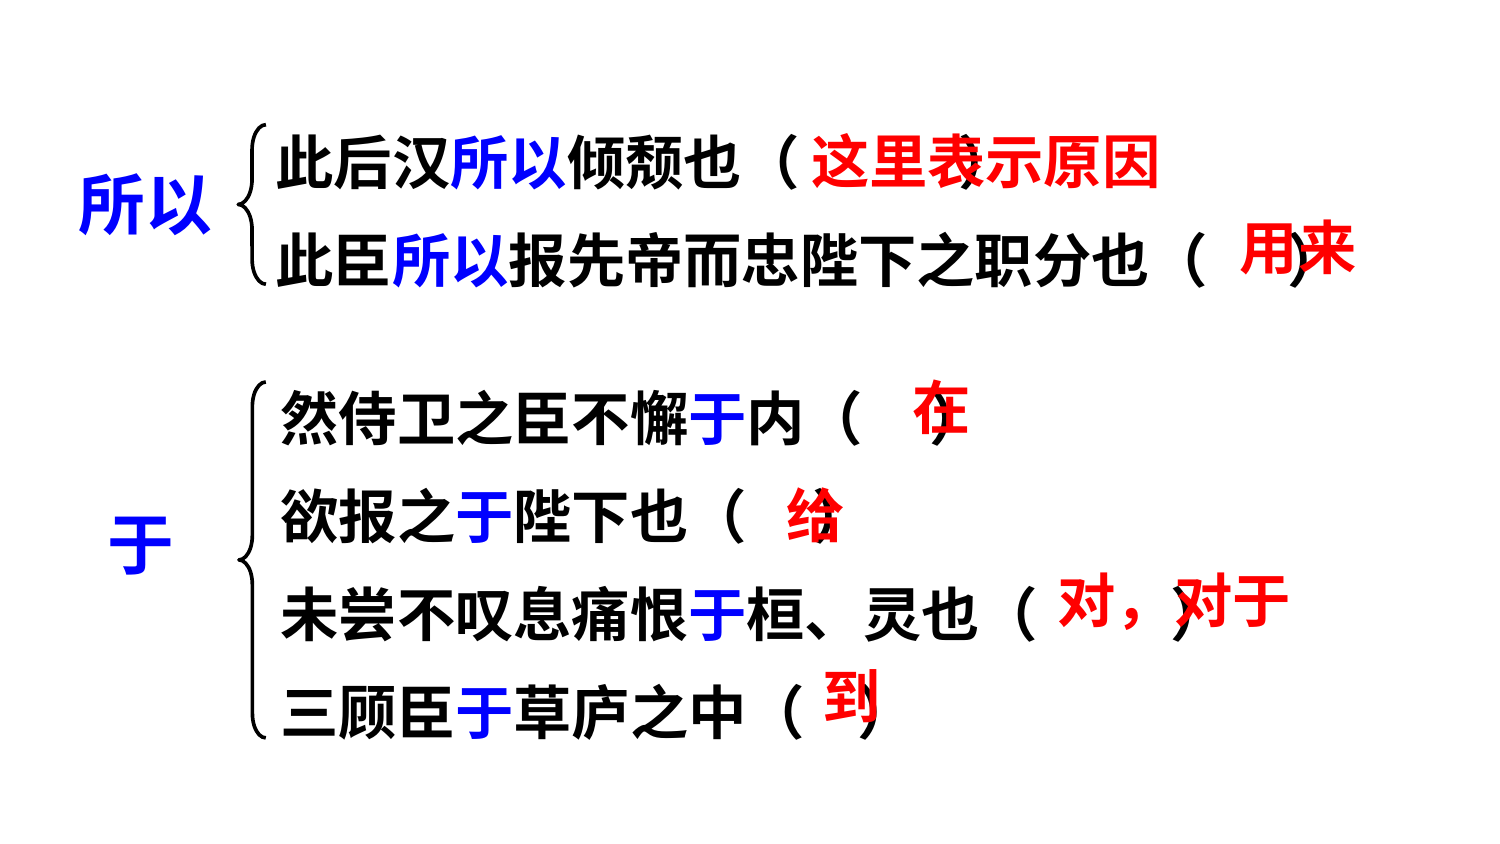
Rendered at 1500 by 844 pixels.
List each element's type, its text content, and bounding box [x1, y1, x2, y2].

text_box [65, 381, 266, 738]
text_box 这里表示原因 [796, 117, 1179, 203]
text_box 然侍卫之臣不懈于内（ ） 欲报之于陛下也（ ） 未尝不叹息痛恨于桓、灵也（ ） 三顾臣于草庐之中（ ） [265, 346, 1465, 754]
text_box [70, 124, 266, 285]
text_box 对，对于 [1042, 556, 1323, 642]
text_box 到 [808, 652, 922, 738]
text_box 给 [771, 471, 876, 556]
text_box 此后汉所以倾颓也（ ） 此臣所以报先帝而忠陛下之职分也（ ） [261, 90, 1426, 302]
text_box 用来 [1225, 203, 1383, 289]
text_box 在 [897, 364, 1006, 450]
